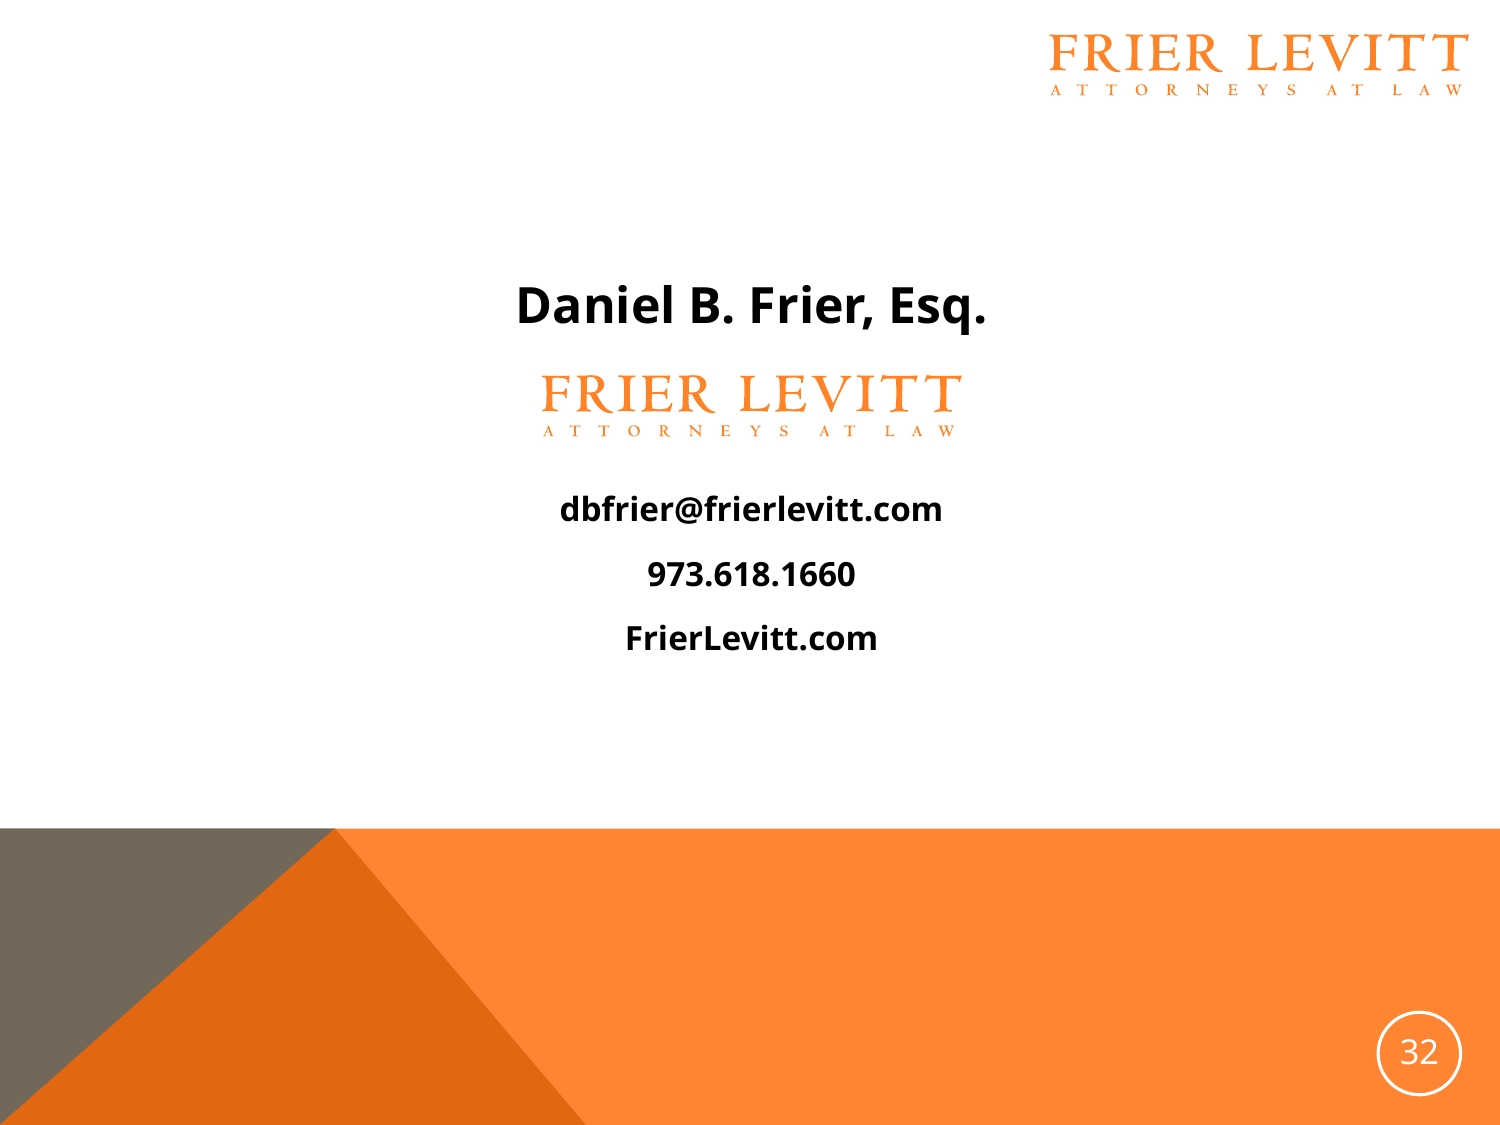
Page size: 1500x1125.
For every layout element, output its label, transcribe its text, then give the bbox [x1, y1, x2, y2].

slide_number 32 [1376, 1010, 1463, 1097]
list Daniel B. Frier, Esq. dbfrier@frierlevitt.com 973.618.1660 FrierLevitt.com [135, 180, 1369, 768]
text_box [1049, 33, 1470, 96]
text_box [541, 374, 963, 437]
